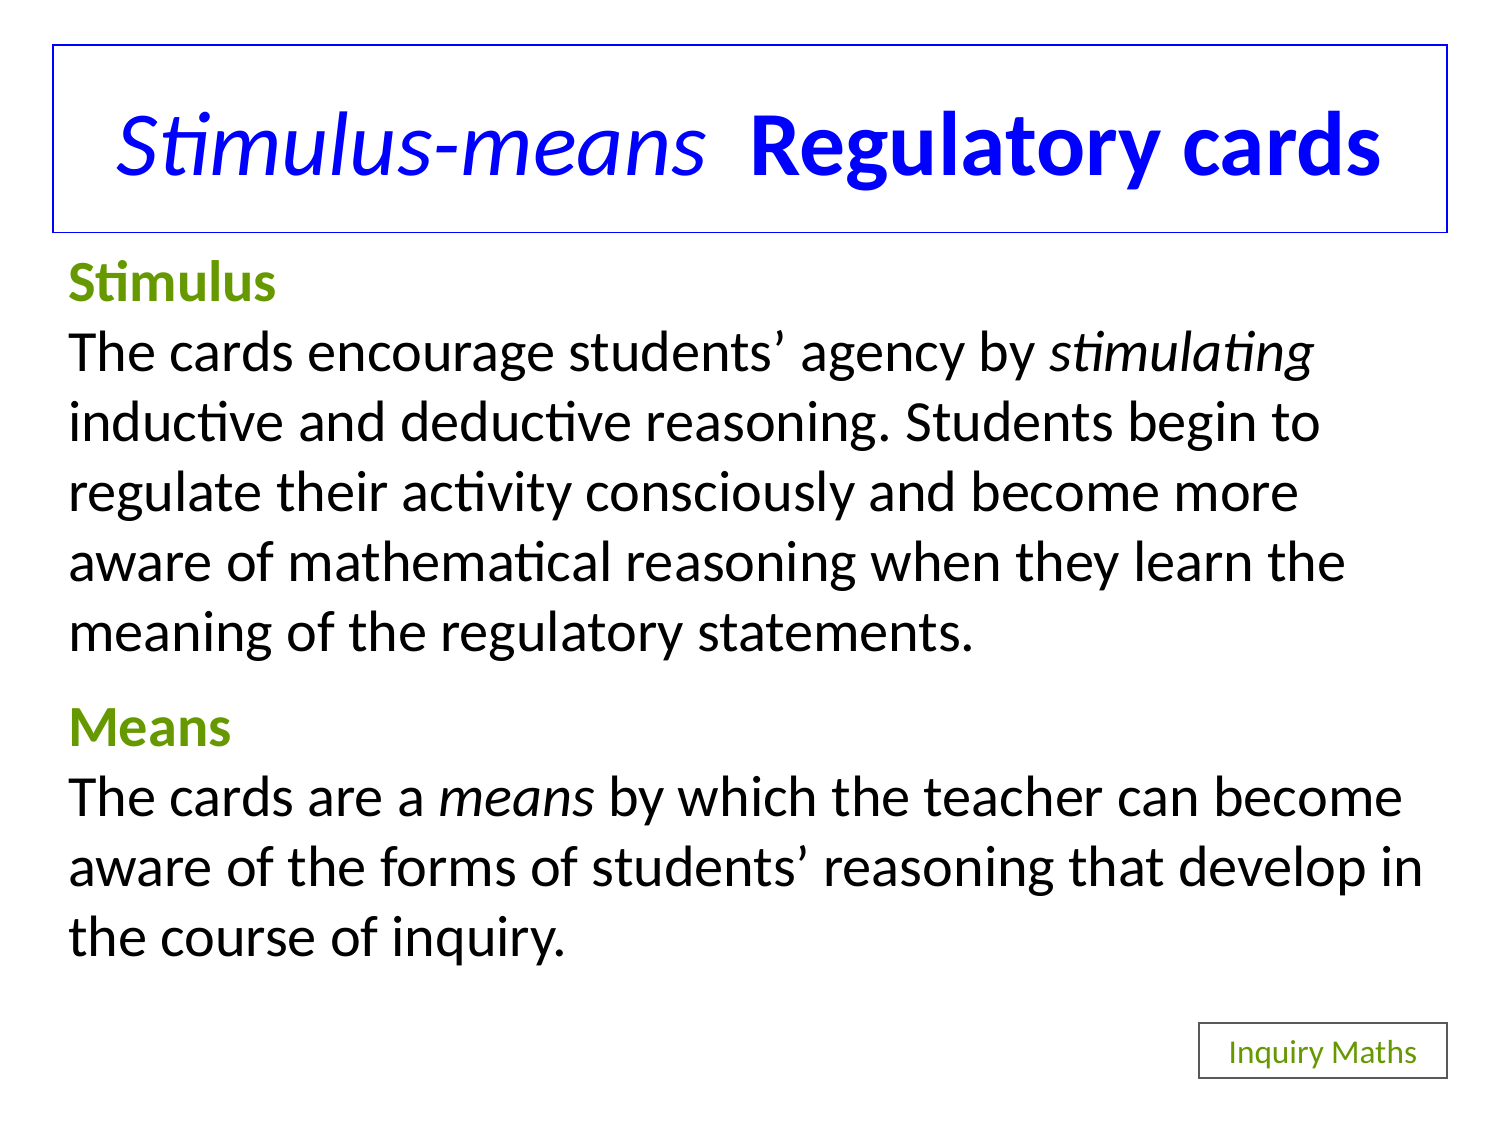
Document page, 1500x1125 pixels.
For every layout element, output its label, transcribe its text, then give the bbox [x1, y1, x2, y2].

text_box Inquiry Maths [1198, 1023, 1447, 1078]
title Stimulus-means Regulatory cards [52, 44, 1448, 233]
text_box Stimulus The cards encourage students’ agency by stimulating inductive and deductive reasoning. Students begin to regulate their activity consciously and become more aware of mathematical reasoning when they learn the meaning of the regulatory statements. Means The cards are a means by which the teacher can become aware of the forms of students’ reasoning that develop in the course of inquiry. [53, 235, 1447, 976]
